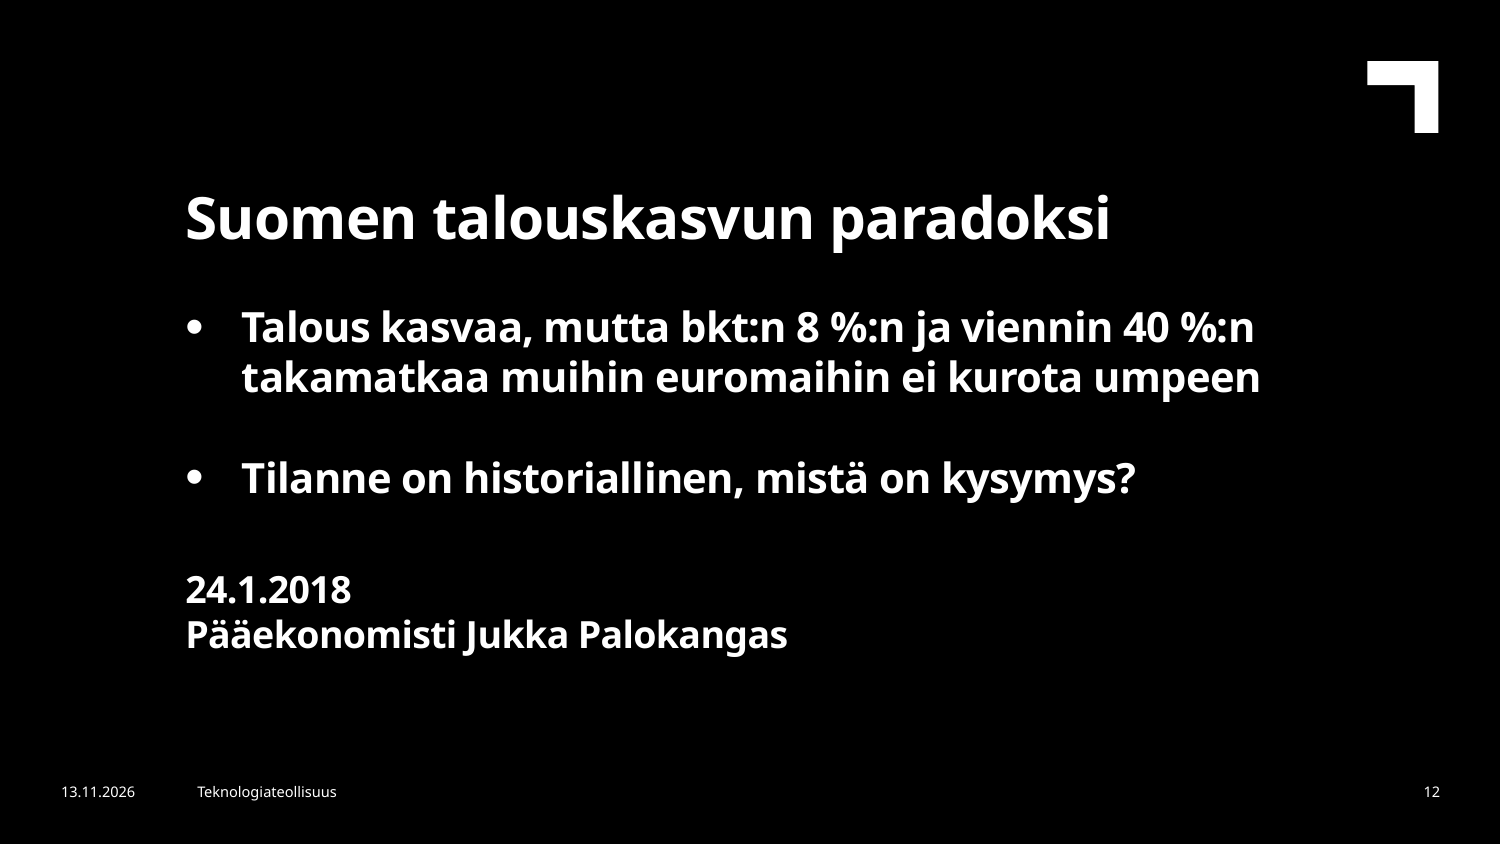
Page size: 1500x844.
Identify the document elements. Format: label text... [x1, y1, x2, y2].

slide_number 12 [1313, 775, 1456, 803]
list Suomen talouskasvun paradoksi Talous kasvaa, mutta bkt:n 8 %:n ja viennin 40 %:n takamatkaa muihin euromaihin ei kurota umpeen Tilanne on historiallinen, mistä on kysymys? 24.1.2018 Pääekonomisti Jukka Palokangas [168, 173, 1314, 488]
footer Teknologiateollisuus [182, 775, 395, 803]
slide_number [46, 775, 182, 803]
